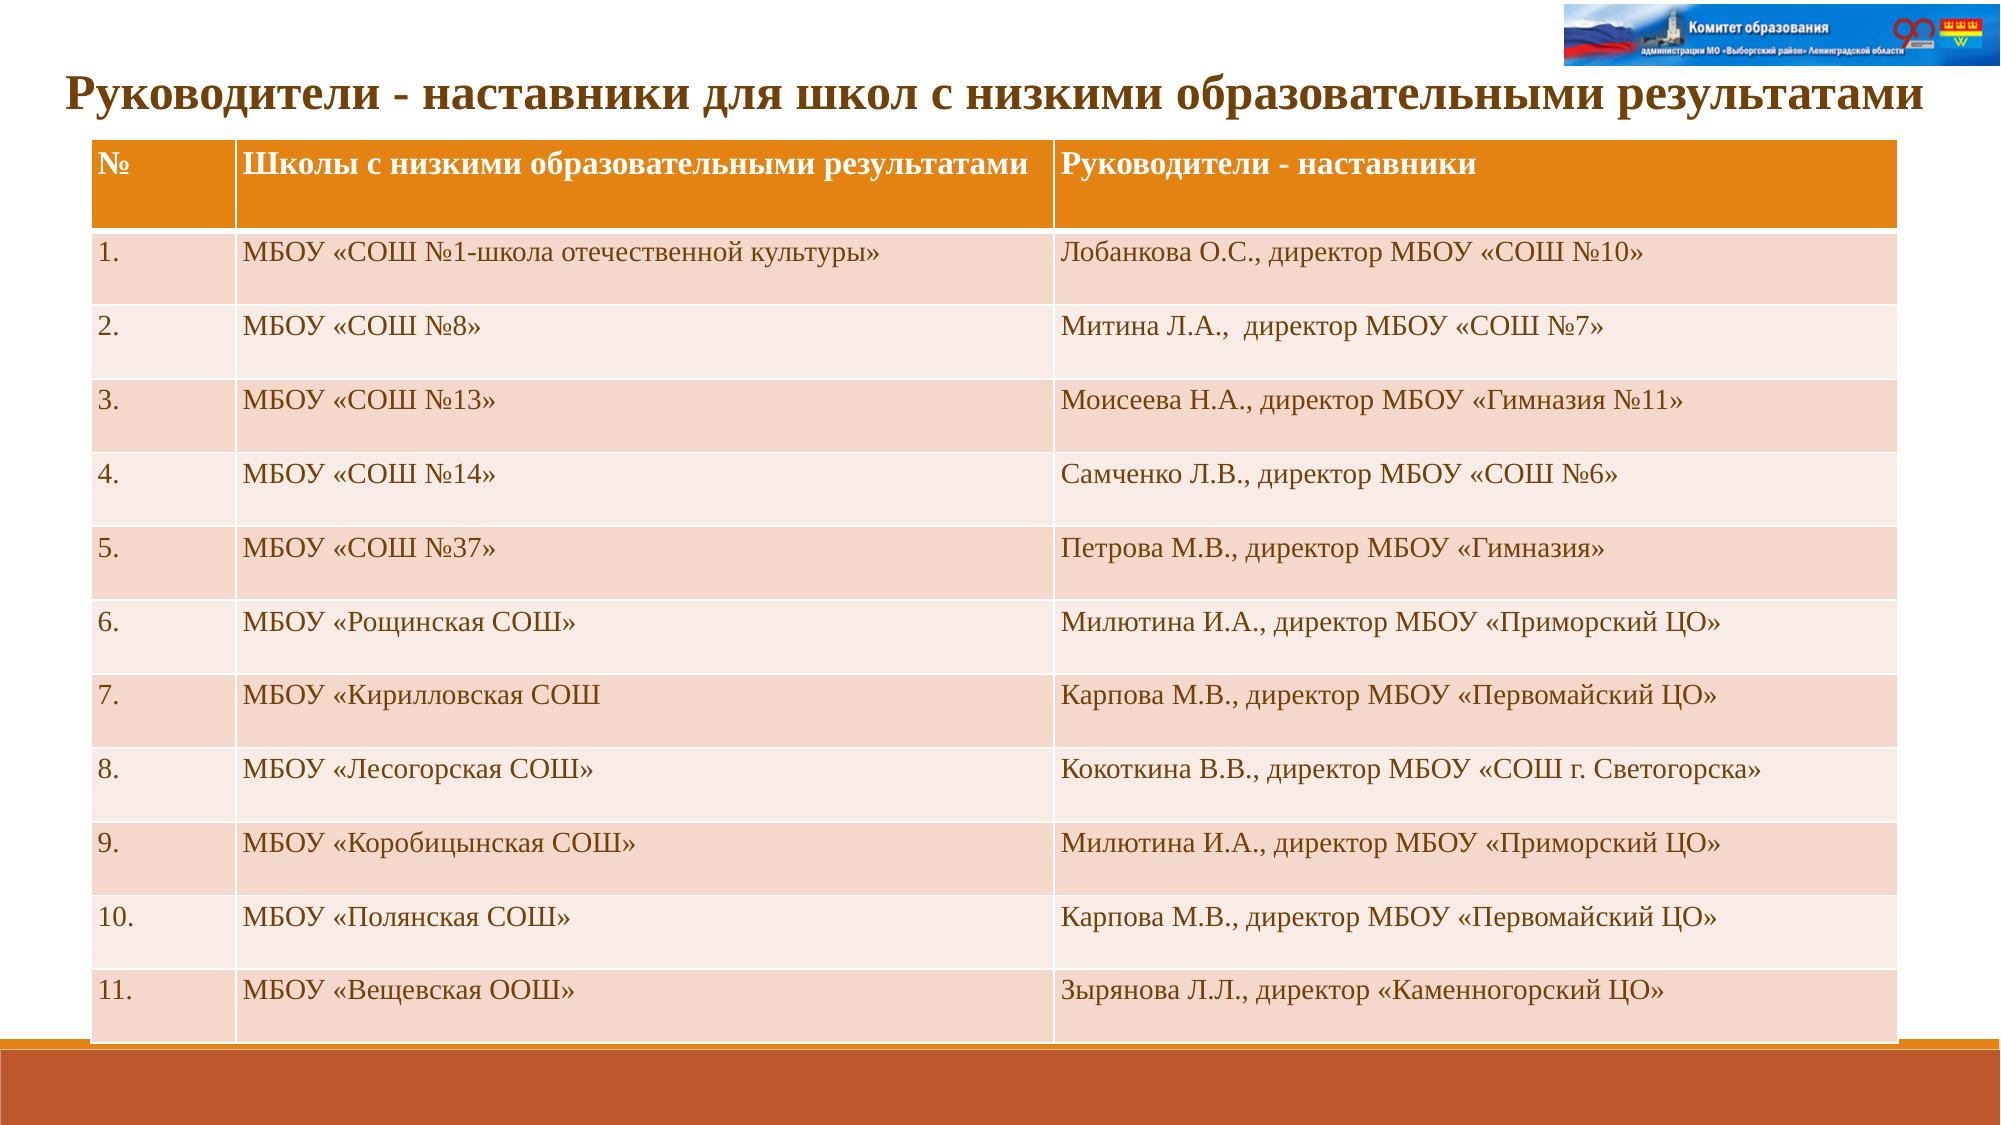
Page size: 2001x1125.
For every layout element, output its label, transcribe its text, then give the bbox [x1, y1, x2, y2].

table_cell Карпова М.В., директор МБОУ «Первомайский ЦО» [1055, 896, 1897, 968]
table_cell Лобанкова О.С., директор МБОУ «СОШ №10» [1055, 234, 1897, 304]
table_cell МБОУ «Рощинская СОШ» [237, 601, 1053, 673]
table_cell 10. [92, 896, 235, 968]
table_cell 8. [92, 749, 235, 821]
table_header Школы с низкими образовательными результатами [237, 140, 1053, 228]
table_cell 7. [92, 675, 235, 747]
table_cell МБОУ «СОШ №1-школа отечественной культуры» [237, 234, 1053, 304]
table_cell Митина Л.А., директор МБОУ «СОШ №7» [1055, 306, 1897, 378]
table_cell МБОУ «Кирилловская СОШ [237, 675, 1053, 747]
table_cell Карпова М.В., директор МБОУ «Первомайский ЦО» [1055, 675, 1897, 747]
table_cell МБОУ «Вещевская ООШ» [237, 970, 1053, 1042]
table_cell 3. [92, 380, 235, 452]
table_cell 5. [92, 527, 235, 599]
table_cell МБОУ «Лесогорская СОШ» [237, 749, 1053, 821]
table_header № [92, 140, 235, 228]
picture [1564, 3, 2000, 66]
table_cell Милютина И.А., директор МБОУ «Приморский ЦО» [1055, 601, 1897, 673]
table_cell 9. [92, 823, 235, 895]
table_cell Милютина И.А., директор МБОУ «Приморский ЦО» [1055, 823, 1897, 895]
table_cell МБОУ «СОШ №14» [237, 453, 1053, 525]
table_cell 2. [92, 306, 235, 378]
table_cell МБОУ «Полянская СОШ» [237, 896, 1053, 968]
table_cell 6. [92, 601, 235, 673]
table_cell МБОУ «СОШ №13» [237, 380, 1053, 452]
table_cell Кокоткина В.В., директор МБОУ «СОШ г. Светогорска» [1055, 749, 1897, 821]
table_cell 1. [92, 234, 235, 304]
table_cell МБОУ «СОШ №37» [237, 527, 1053, 599]
table_cell Самченко Л.В., директор МБОУ «СОШ №6» [1055, 453, 1897, 525]
table_cell Петрова М.В., директор МБОУ «Гимназия» [1055, 527, 1897, 599]
table_header Руководители - наставники [1055, 140, 1897, 228]
table_cell Моисеева Н.А., директор МБОУ «Гимназия №11» [1055, 380, 1897, 452]
text_box Руководители - наставники для школ с низкими образовательными результатами [0, 52, 1995, 197]
table_cell Зырянова Л.Л., директор «Каменногорский ЦО» [1055, 970, 1897, 1042]
table_cell МБОУ «Коробицынская СОШ» [237, 823, 1053, 895]
table_cell 4. [92, 453, 235, 525]
table_cell 11. [92, 970, 235, 1042]
table_cell МБОУ «СОШ №8» [237, 306, 1053, 378]
